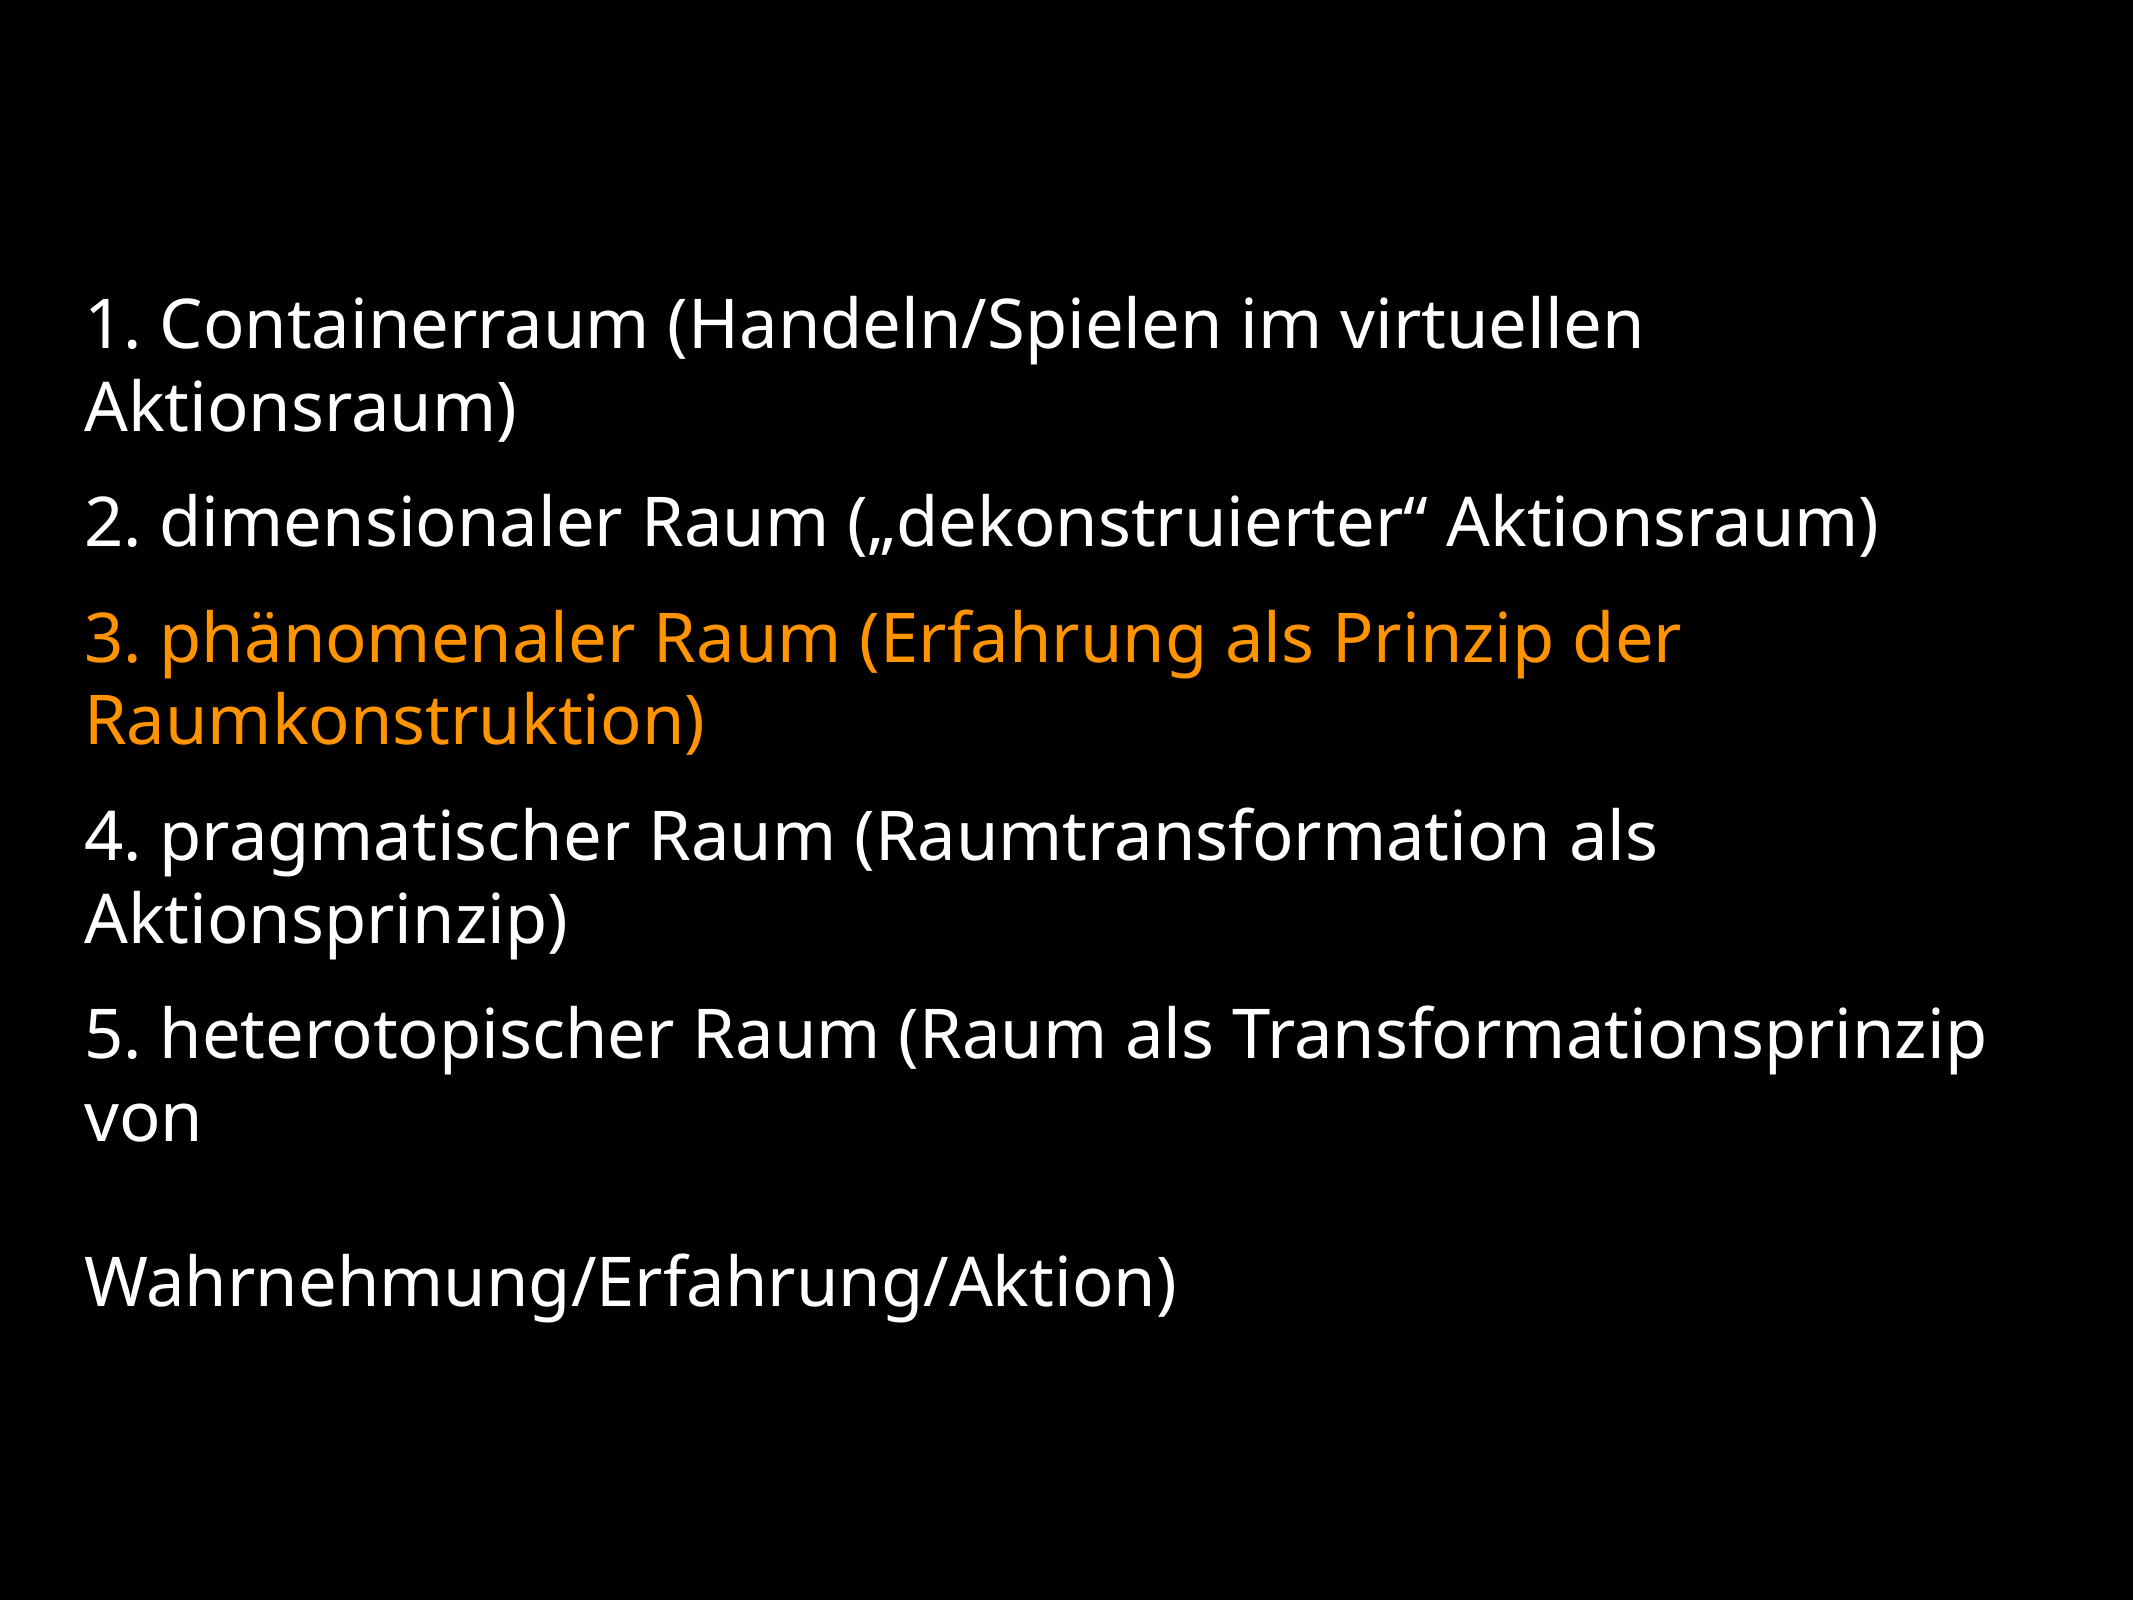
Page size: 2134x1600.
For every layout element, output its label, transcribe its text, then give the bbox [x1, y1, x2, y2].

text_box 1. Containerraum (Handeln/Spielen im virtuellen Aktionsraum) 2. dimensionaler Raum („dekonstruierter“ Aktionsraum) 3. phänomenaler Raum (Erfahrung als Prinzip der Raumkonstruktion) 4. pragmatischer Raum (Raumtransformation als Aktionsprinzip) 5. heterotopischer Raum (Raum als Transformationsprinzip von Wahrnehmung/Erfahrung/Aktion) [75, 271, 2058, 1329]
